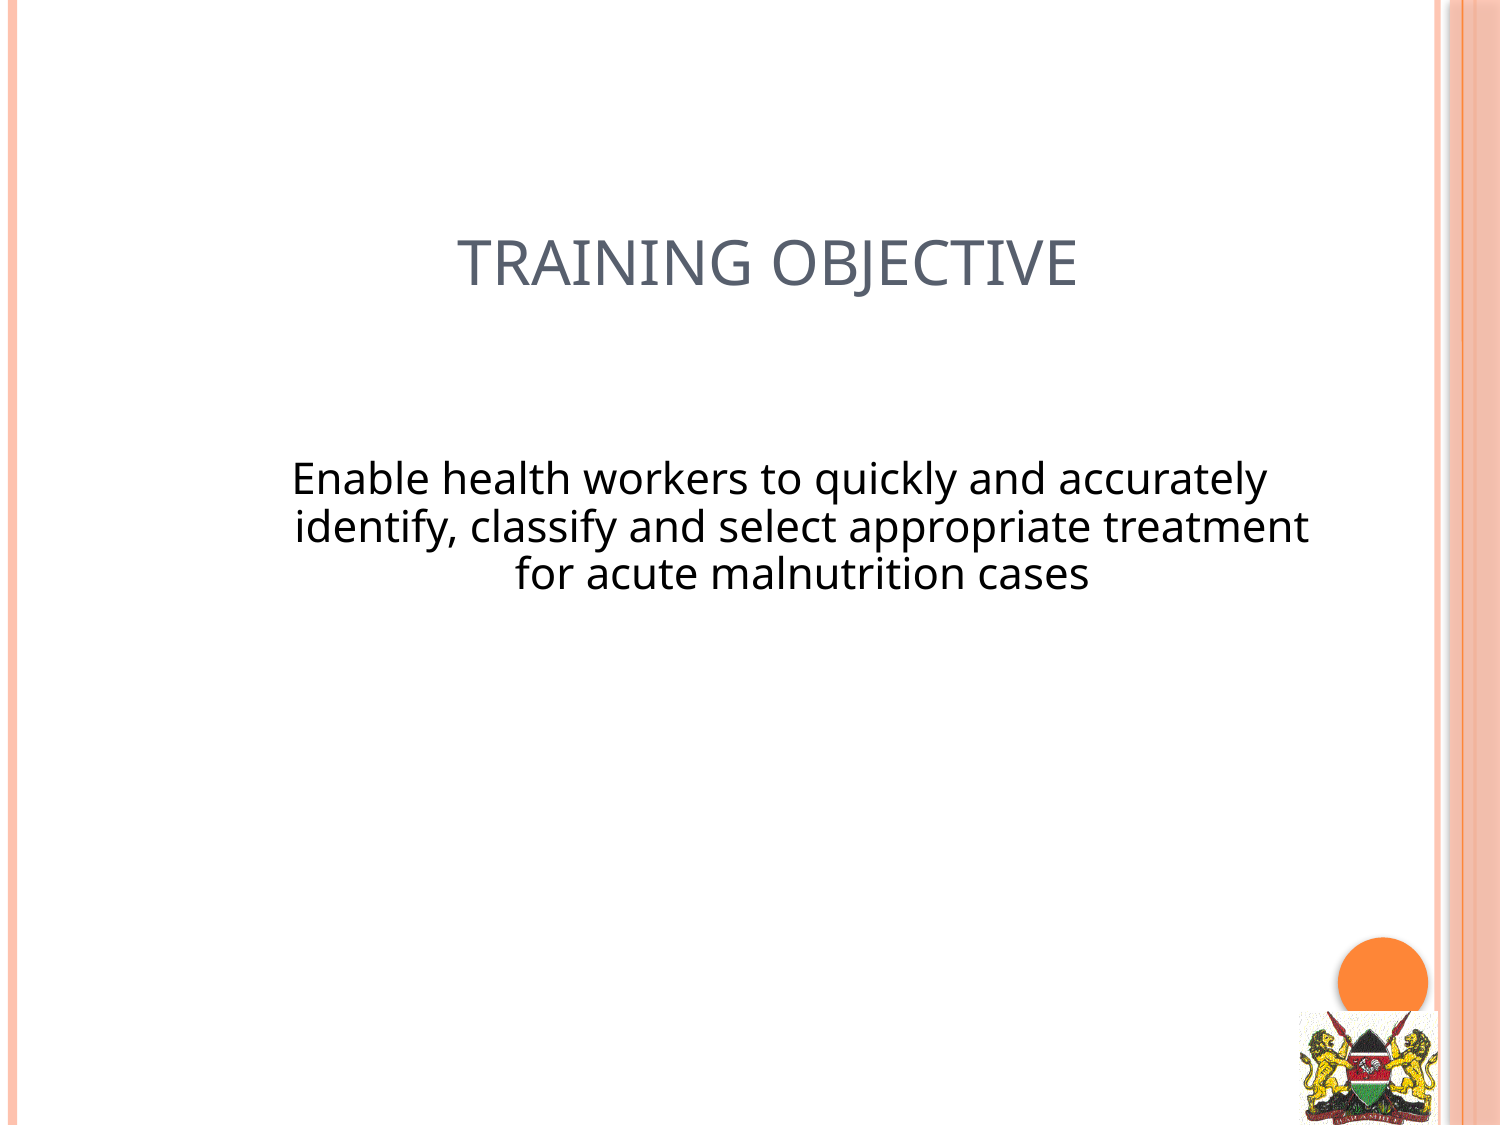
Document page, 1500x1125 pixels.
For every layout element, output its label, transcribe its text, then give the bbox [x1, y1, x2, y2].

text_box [1299, 1011, 1438, 1125]
title Training Objective [312, 187, 1225, 305]
list Enable health workers to quickly and accurately identify, classify and select appropriate treatment for acute malnutrition cases [149, 337, 1351, 663]
